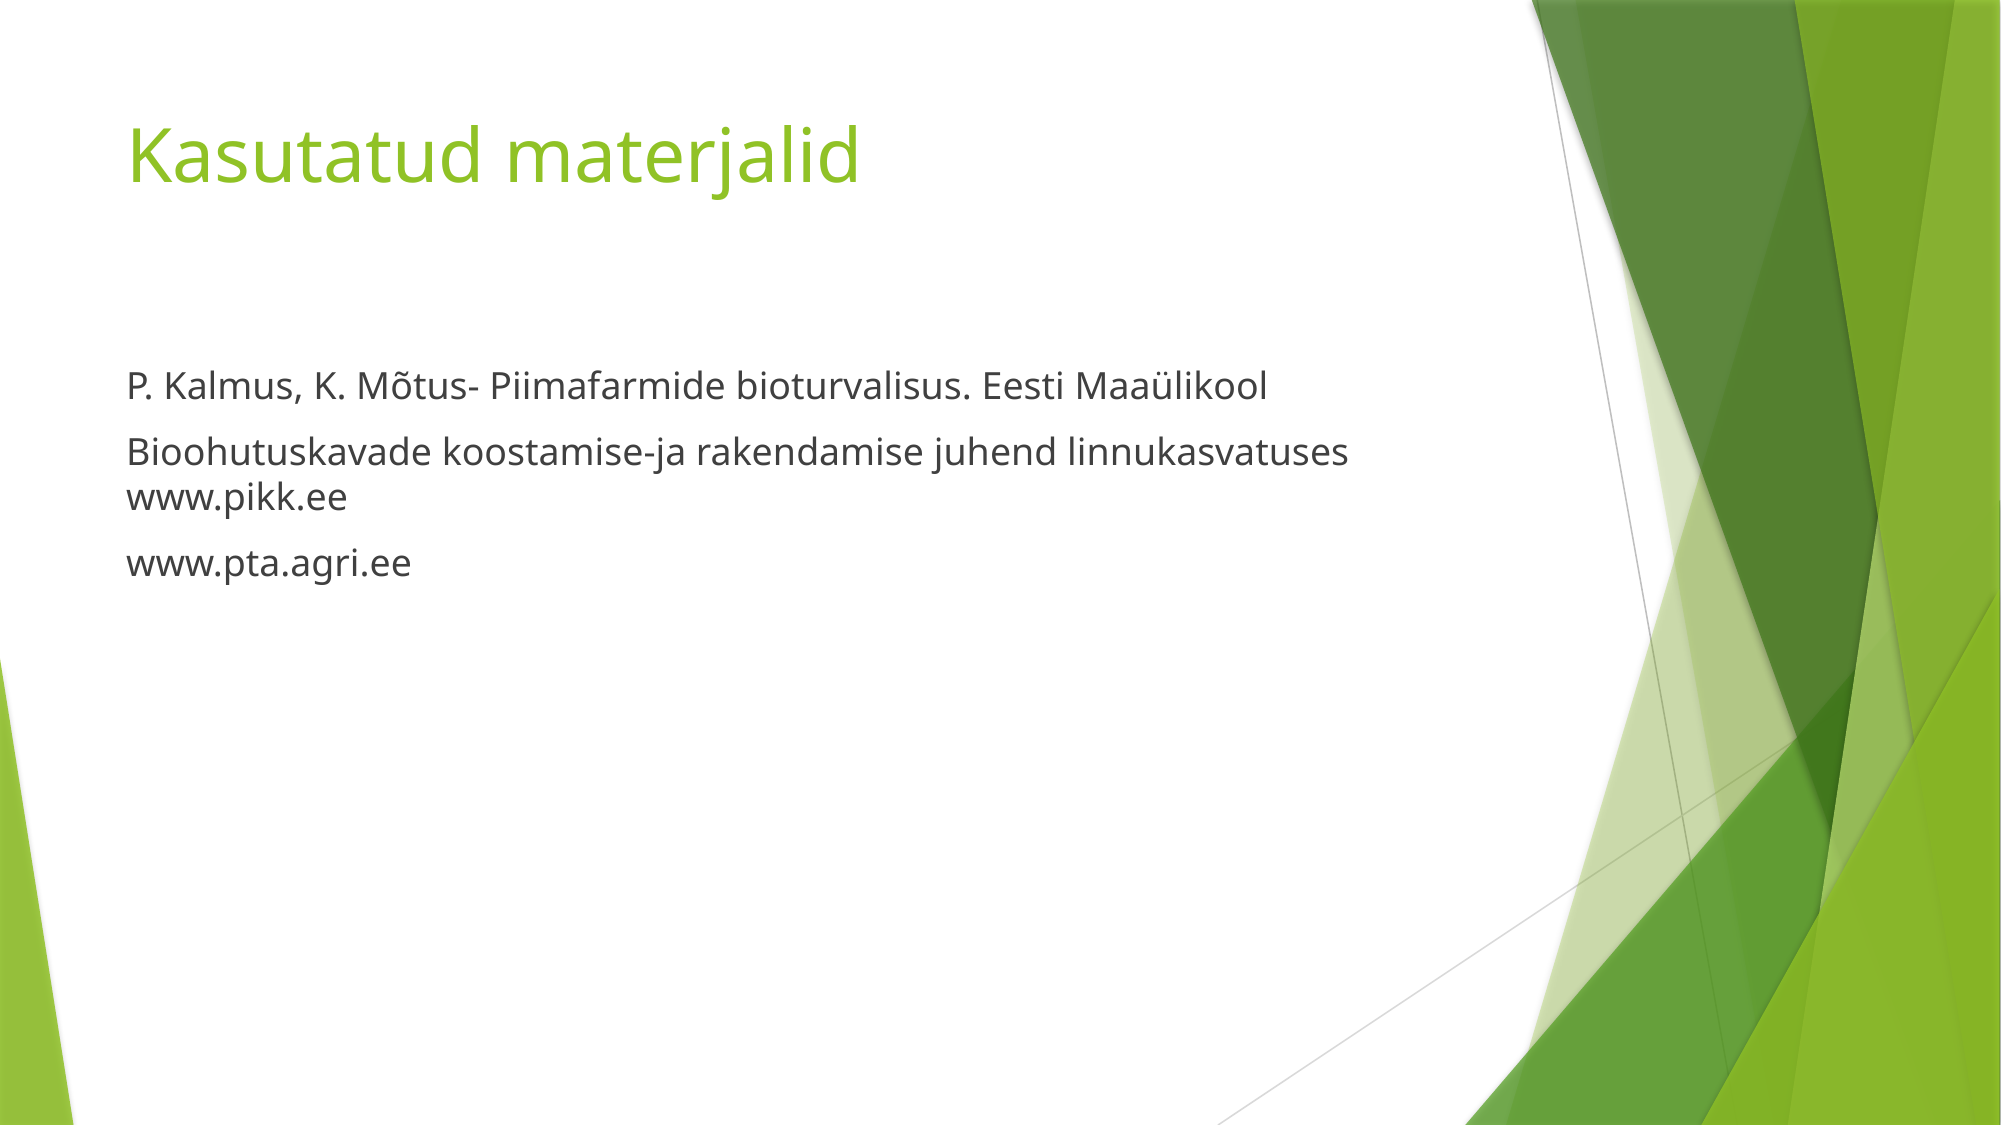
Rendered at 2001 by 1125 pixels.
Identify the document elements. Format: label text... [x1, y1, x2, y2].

list P. Kalmus, K. Mõtus- Piimafarmide bioturvalisus. Eesti Maaülikool Bioohutuskavade koostamise-ja rakendamise juhend linnukasvatuses www.pikk.ee www.pta.agri.ee [111, 354, 1522, 992]
title Kasutatud materjalid [111, 99, 1522, 317]
